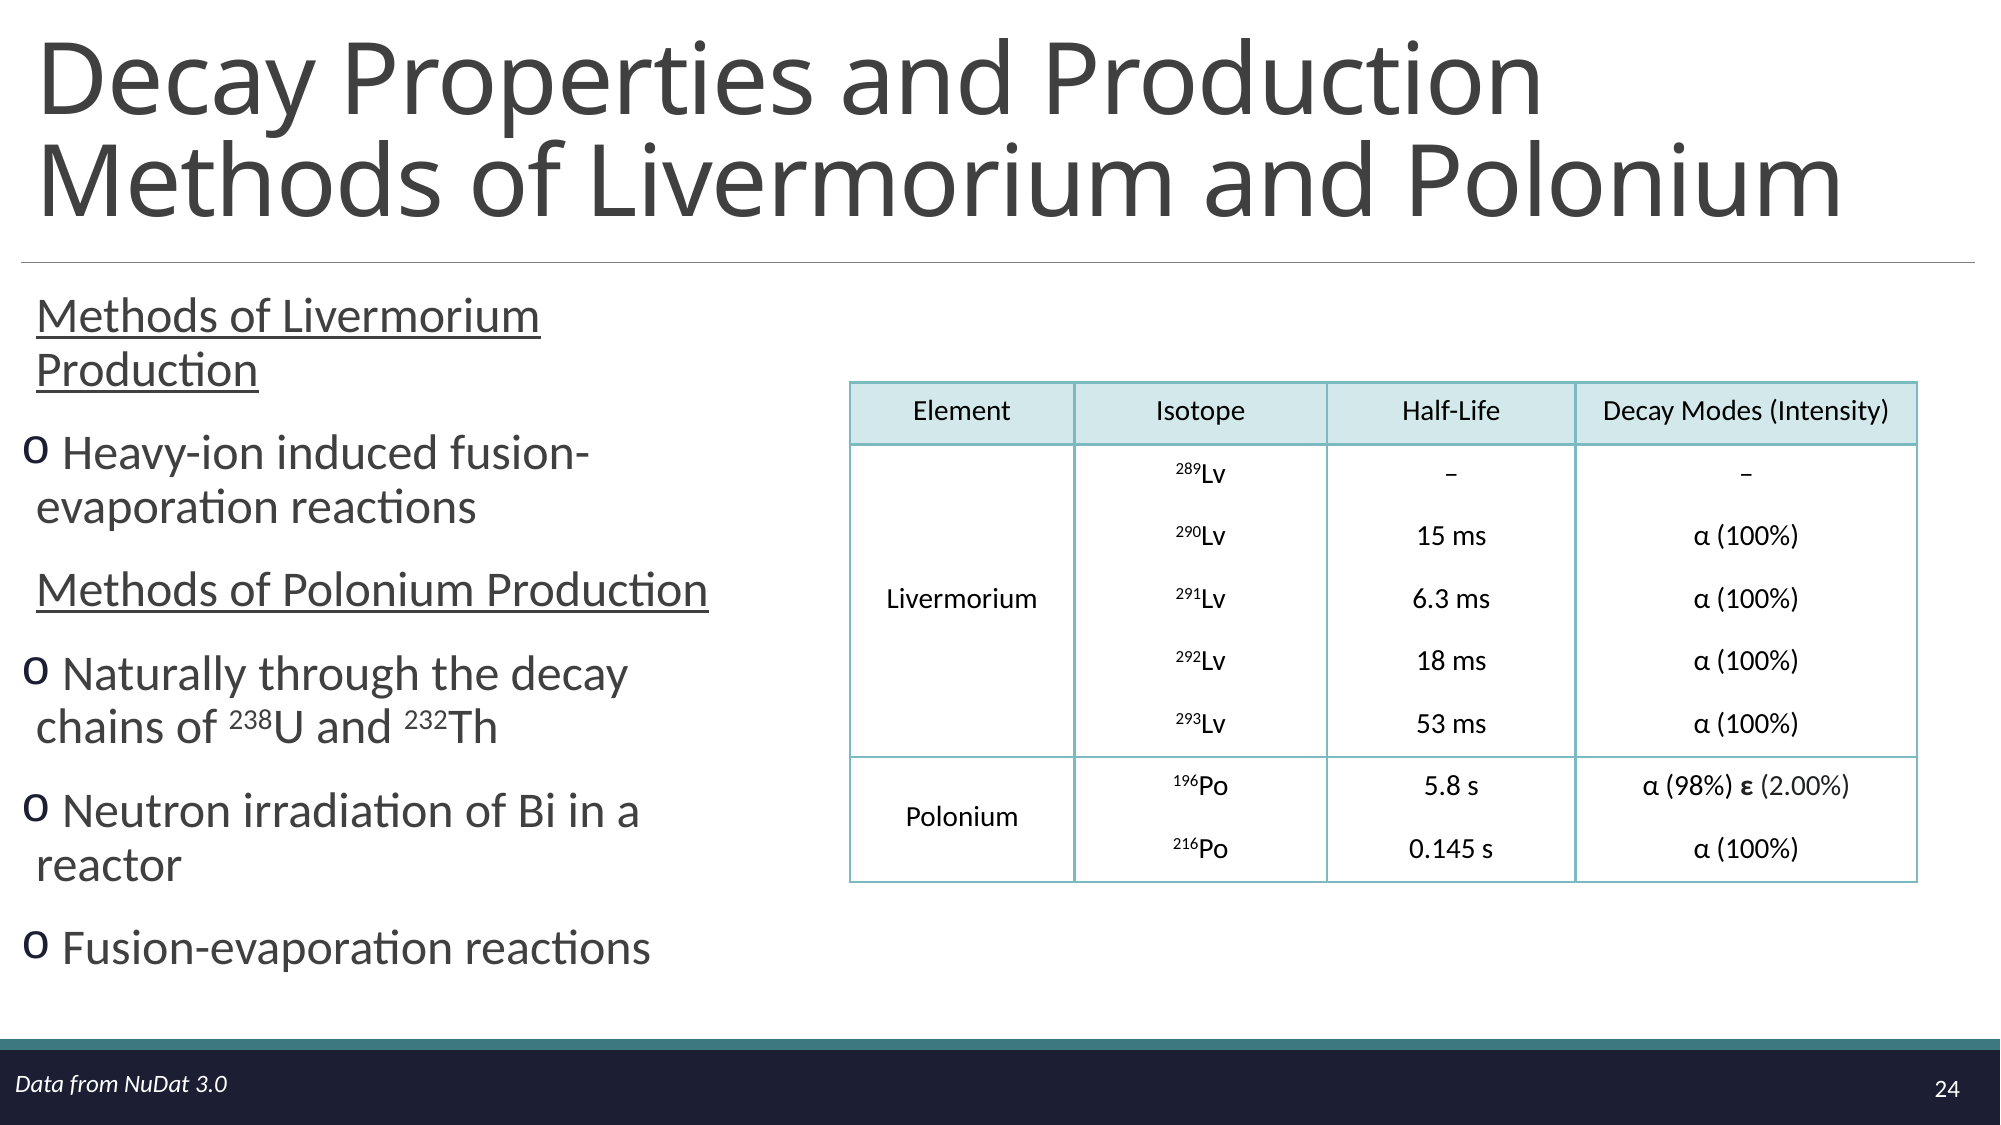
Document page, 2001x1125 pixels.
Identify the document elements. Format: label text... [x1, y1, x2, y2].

table_cell 216Po [1076, 820, 1326, 881]
table_cell α (100%) [1577, 570, 1916, 632]
table_cell 15 ms [1328, 507, 1574, 570]
text_box Data from NuDat 3.0 [0, 1059, 809, 1105]
table_cell Polonium [851, 758, 1073, 881]
table_cell α (100%) [1577, 507, 1916, 570]
table_cell 292Lv [1076, 632, 1326, 695]
table_cell 293Lv [1076, 695, 1326, 756]
table_cell 0.145 s [1328, 820, 1574, 881]
table_cell 6.3 ms [1328, 570, 1574, 632]
table_cell 5.8 s [1328, 758, 1574, 820]
table_cell α (100%) [1577, 820, 1916, 881]
title Decay Properties and Production Methods of Livermorium and Polonium [20, 13, 1975, 245]
table_cell – [1577, 462, 1916, 507]
table_cell α (100%) [1577, 632, 1916, 695]
table_cell 291Lv [1076, 570, 1326, 632]
list Methods of Livermorium Production Heavy-ion induced fusion-evaporation reactions Methods of Polonium Production Naturally through the decay chains of 238U and 232Th Neutron irradiation of Bi in a reactor Fusion-evaporation reactions [20, 281, 723, 1013]
table_cell α (100%) [1577, 695, 1916, 756]
table_cell 53 ms [1328, 695, 1574, 756]
table_cell Livermorium [851, 462, 1073, 756]
table_cell α (98%) ε (2.00%) [1577, 758, 1916, 820]
table_cell 18 ms [1328, 632, 1574, 695]
table_cell 196Po [1076, 758, 1326, 820]
text_box [322, 386, 2000, 462]
table_cell – [1328, 462, 1574, 507]
table_cell 289Lv [1076, 462, 1326, 507]
slide_number 24 [1759, 1057, 1975, 1118]
table_cell 290Lv [1076, 507, 1326, 570]
